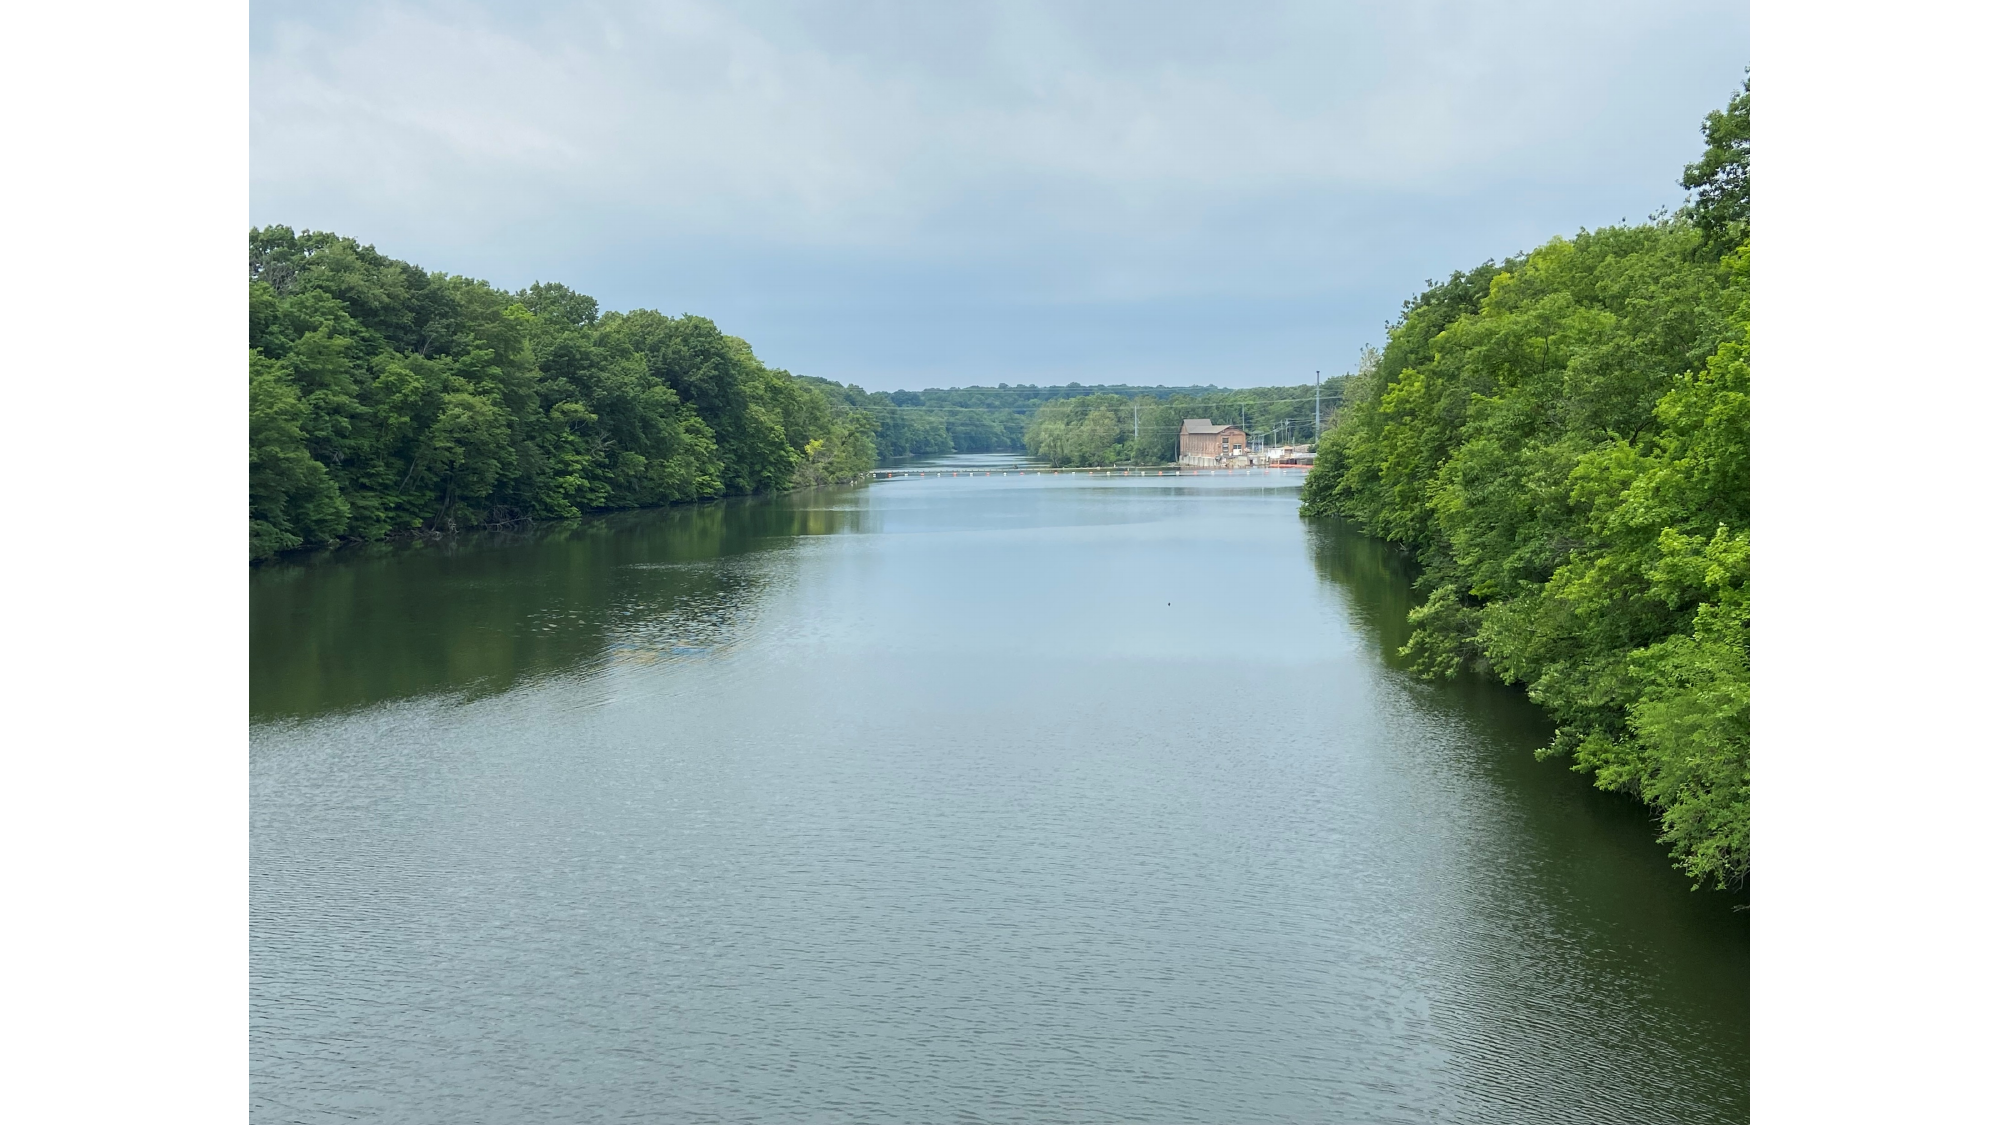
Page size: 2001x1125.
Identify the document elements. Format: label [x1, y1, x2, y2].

picture [249, 0, 1750, 1125]
